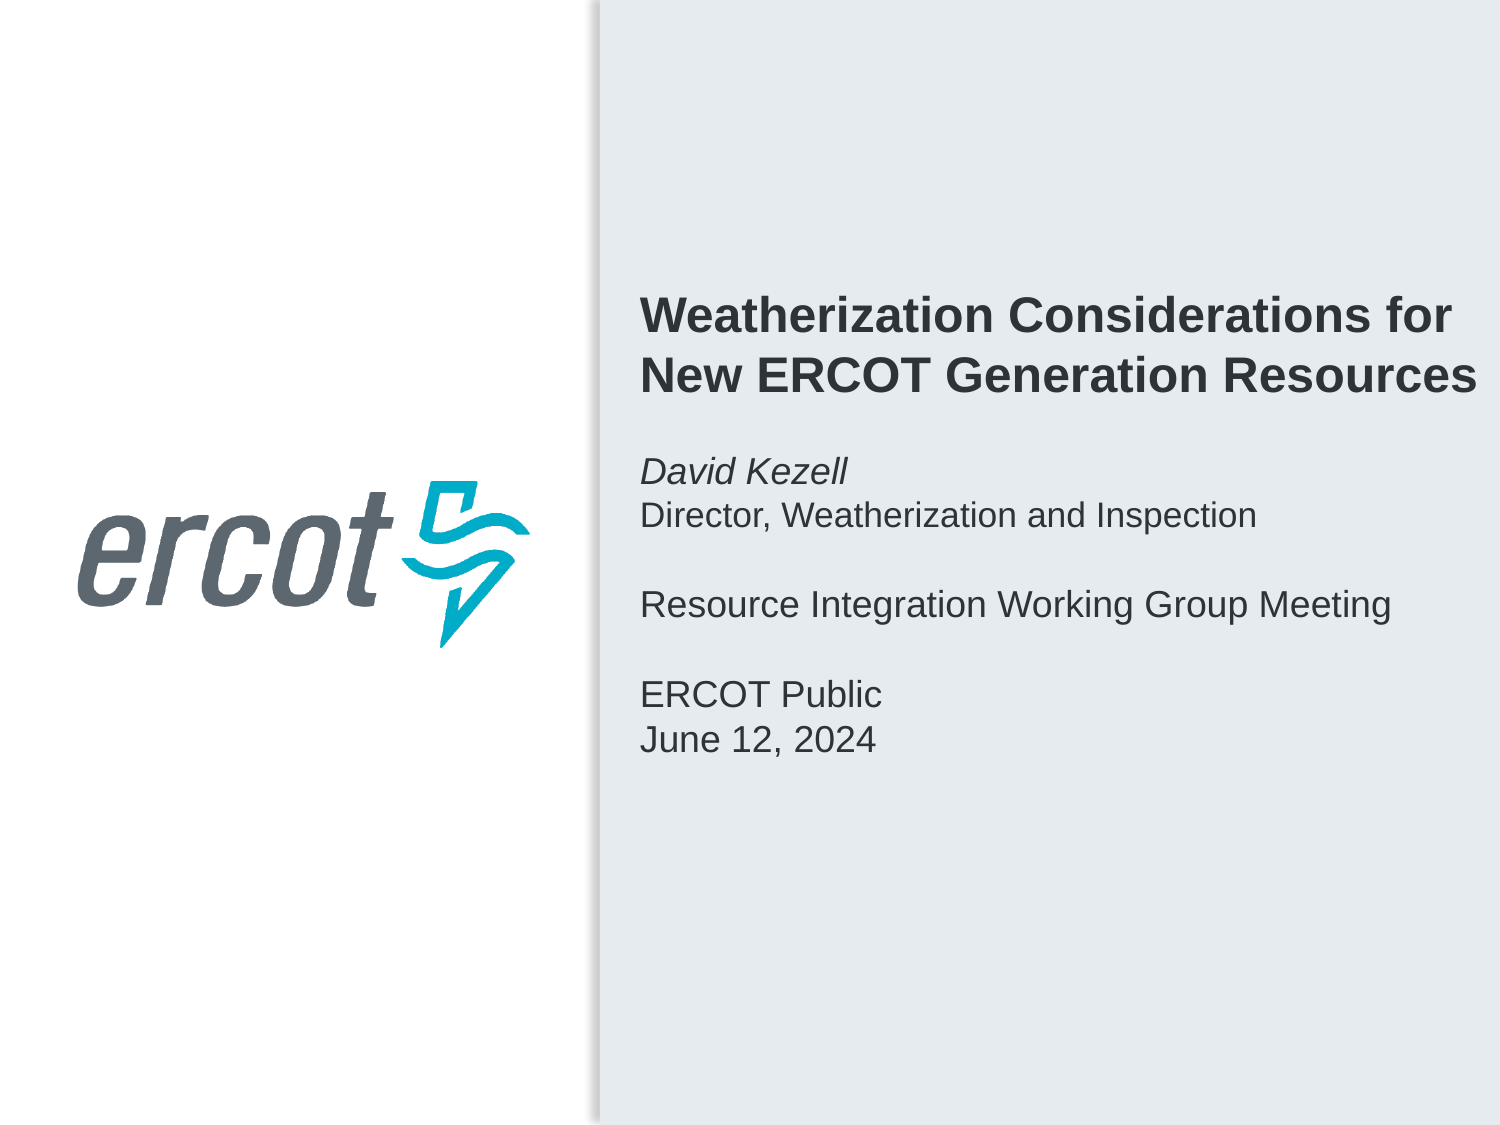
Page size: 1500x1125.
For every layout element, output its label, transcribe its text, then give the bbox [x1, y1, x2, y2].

text_box Weatherization Considerations for New ERCOT Generation Resources David Kezell Director, Weatherization and Inspection Resource Integration Working Group Meeting ERCOT Public June 12, 2024 [624, 274, 1500, 812]
picture [68, 471, 538, 654]
